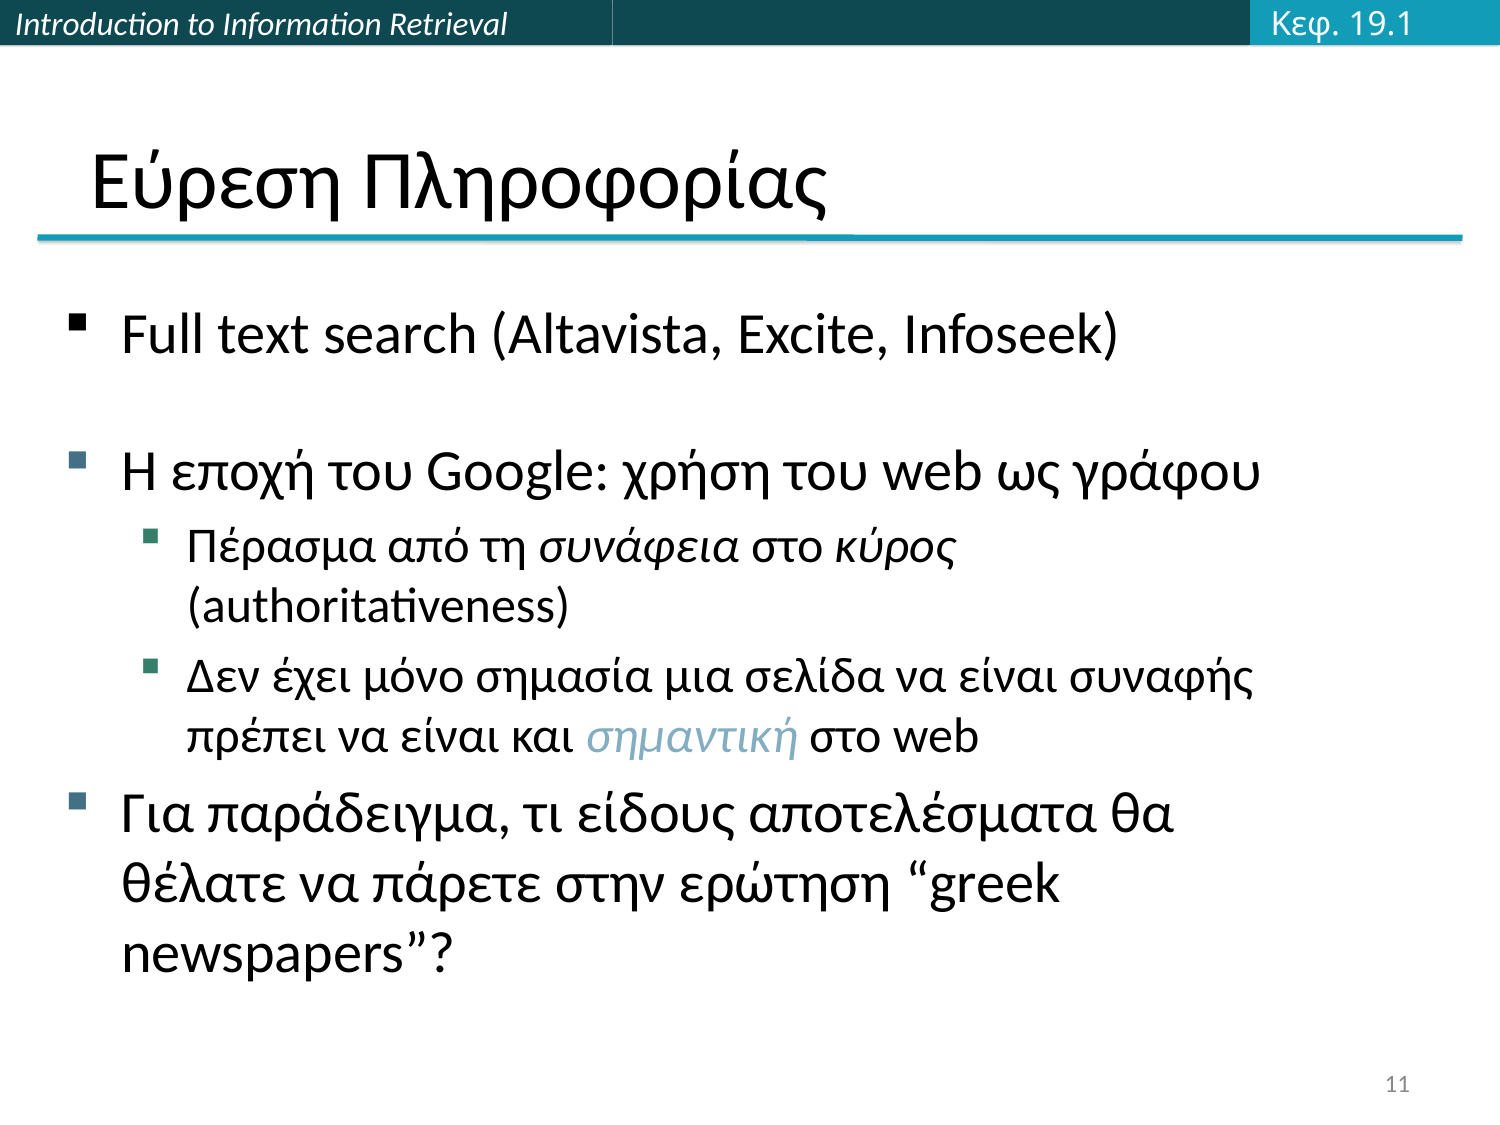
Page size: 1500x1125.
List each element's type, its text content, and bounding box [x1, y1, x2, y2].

text_box Η εποχή του Google: χρήση του web ως γράφου Πέρασμα από τη συνάφεια στο κύρος (authoritativeness) Δεν έχει μόνο σημασία μια σελίδα να είναι συναφής πρέπει να είναι και σημαντική στο web Για παράδειγμα, τι είδους αποτελέσματα θα θέλατε να πάρετε στην ερώτηση “greek newspapers”? [50, 424, 1363, 797]
title Εύρεση Πληροφορίας [74, 44, 1426, 233]
text_box Κεφ. 19.1 [1255, 0, 1430, 50]
slide_number 11 [1074, 1062, 1425, 1103]
text_box Full text search (Altavista, Excite, Infoseek) [49, 287, 1420, 373]
